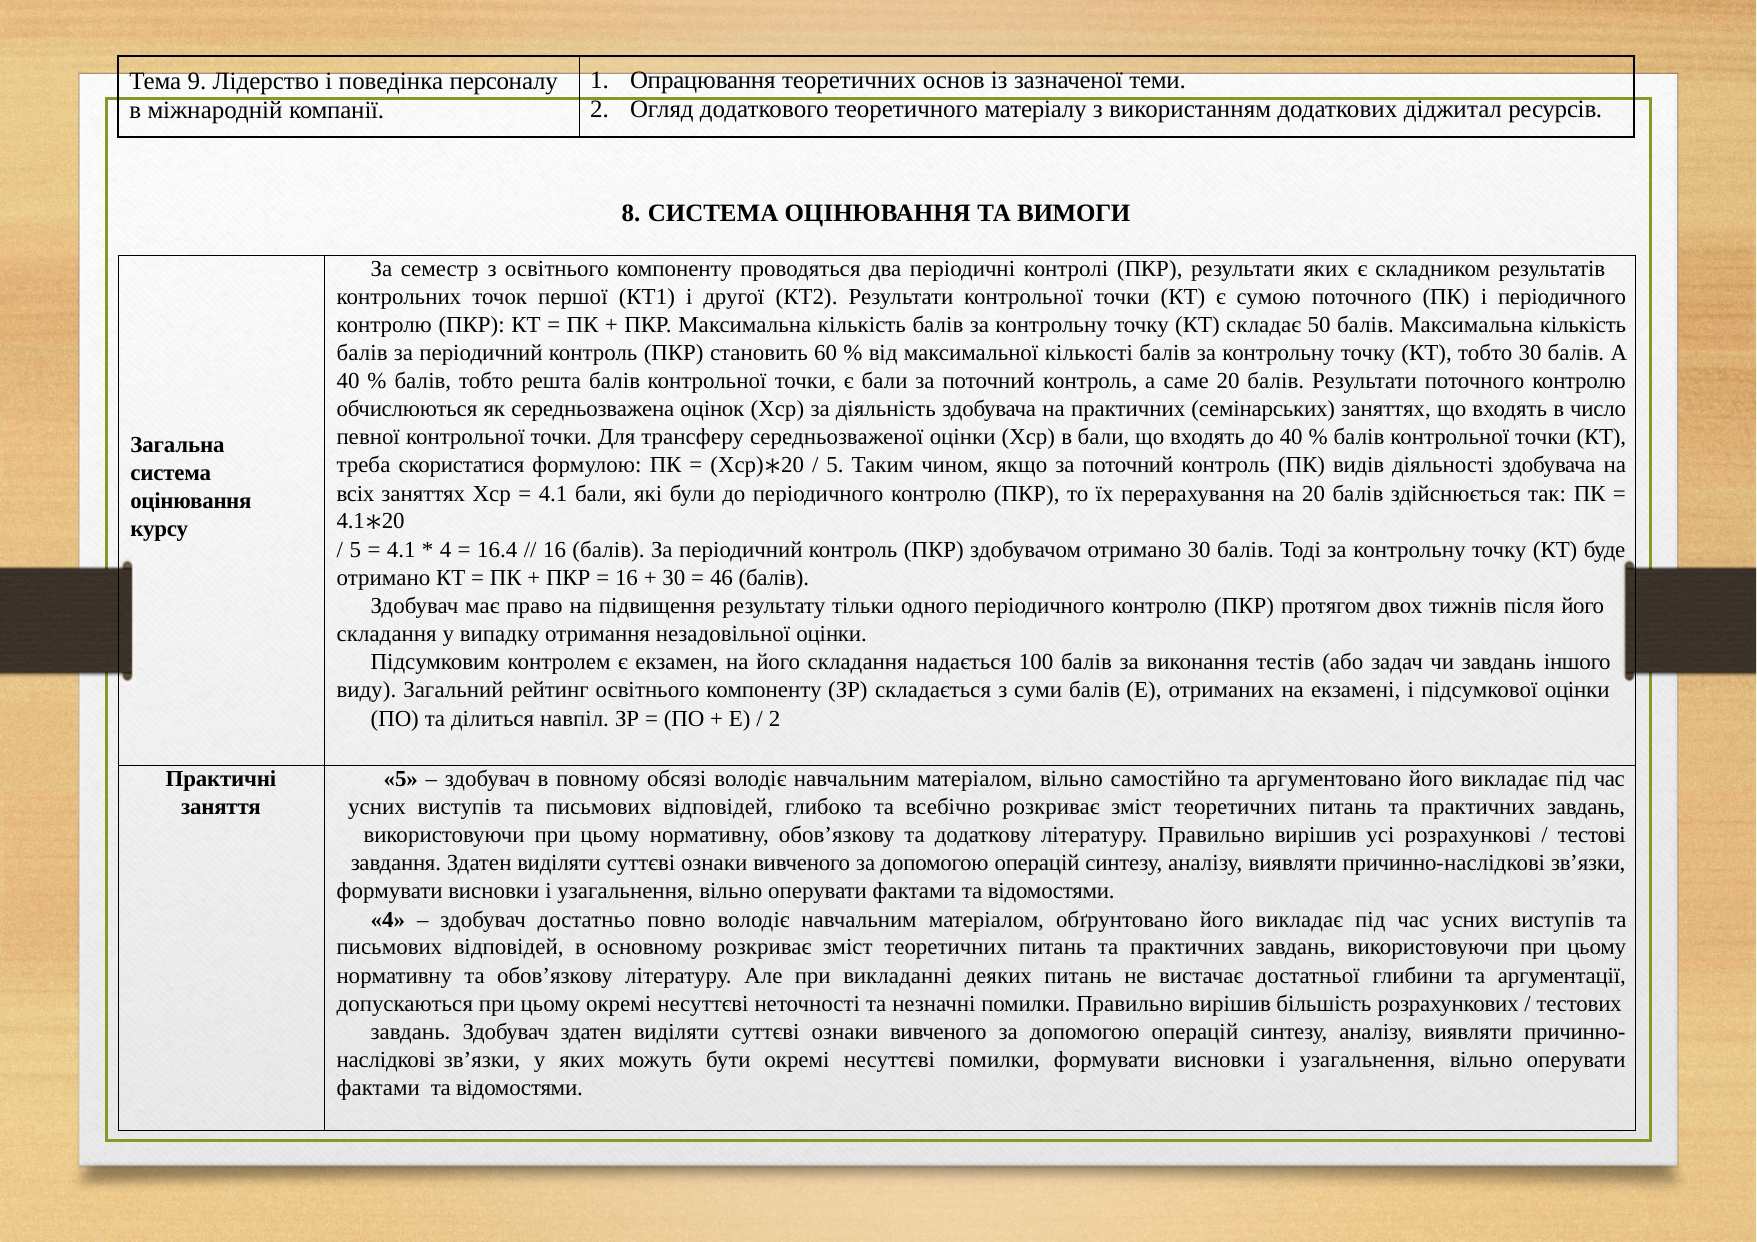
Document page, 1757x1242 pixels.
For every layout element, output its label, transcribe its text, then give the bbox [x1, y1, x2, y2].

table_header Тема 9. Лідерство і поведінка персоналу в міжнародній компанії. [119, 57, 579, 136]
picture [0, 0, 1757, 1242]
table_header За семестр з освітнього компоненту проводяться два періодичні контролі (ПКР), результати яких є складником результатів контрольних точок першої (КТ1) і другої (КТ2). Результати контрольної точки (КТ) є сумою поточного (ПК) і періодичного контролю (ПКР): КТ = ПК + ПКР. Максимальна кількість балів за контрольну точку (КТ) складає 50 балів. Максимальна кількість балів за періодичний контроль (ПКР) становить 60 % від максимальної кількості балів за контрольну точку (КТ), тобто 30 балів. А 40 % балів, тобто решта балів контрольної точки, є бали за поточний контроль, а саме 20 балів. Результати поточного контролю обчислюються як середньозважена оцінок (Хср) за діяльність здобувача на практичних (семінарських) заняттях, що входять в число певної контрольної точки. Для трансферу середньозваженої оцінки (Хср) в бали, що входять до 40 % балів контрольної точки (КТ), треба скористатися формулою: ПК = (Хср)∗20 / 5. Таким чином, якщо за поточний контроль (ПК) видів діяльності здобувача на всіх заняттях Хср = 4.1 бали, які були до періодичного контролю (ПКР), то їх перерахування на 20 балів здійснюється так: ПК = 4.1∗20 / 5 = 4.1 * 4 = 16.4 // 16 (балів). За періодичний контроль (ПКР) здобувачом отримано 30 балів. Тоді за контрольну точку (КТ) буде отримано КТ = ПК + ПКР = 16 + 30 = 46 (балів). Здобувач має право на підвищення результату тільки одного періодичного контролю (ПКР) протягом двох тижнів після його складання у випадку отримання незадовільної оцінки. Підсумковим контролем є екзамен, на його складання надається 100 балів за виконання тестів (або задач чи завдань іншого виду). Загальний рейтинг освітнього компоненту (ЗР) складається з суми балів (Е), отриманих на екзамені, і підсумкової оцінки (ПО) та ділиться навпіл. ЗР = (ПО + Е) / 2 [325, 256, 1635, 765]
table_header Опрацювання теоретичних основ із зазначеної теми. Огляд додаткового теоретичного матеріалу з використанням додаткових діджитал ресурсів. [580, 57, 1633, 136]
table_cell «5» – здобувач в повному обсязі володіє навчальним матеріалом, вільно самостійно та аргументовано його викладає під час усних виступів та письмових відповідей, глибоко та всебічно розкриває зміст теоретичних питань та практичних завдань, використовуючи при цьому нормативну, обов’язкову та додаткову літературу. Правильно вирішив усі розрахункові / тестові завдання. Здатен виділяти суттєві ознаки вивченого за допомогою операцій синтезу, аналізу, виявляти причинно-наслідкові зв’язки, формувати висновки і узагальнення, вільно оперувати фактами та відомостями. «4» – здобувач достатньо повно володіє навчальним матеріалом, обґрунтовано його викладає під час усних виступів та письмових відповідей, в основному розкриває зміст теоретичних питань та практичних завдань, використовуючи при цьому нормативну та обов’язкову літературу. Але при викладанні деяких питань не вистачає достатньої глибини та аргументації, допускаються при цьому окремі несуттєві неточності та незначні помилки. Правильно вирішив більшість розрахункових / тестових завдань. Здобувач здатен виділяти суттєві ознаки вивченого за допомогою операцій синтезу, аналізу, виявляти причинно-наслідкові зв’язки, у яких можуть бути окремі несуттєві помилки, формувати висновки і узагальнення, вільно оперувати фактами та відомостями. [325, 766, 1635, 1130]
text_box 8. СИСТЕМА ОЦІНЮВАННЯ ТА ВИМОГИ [619, 194, 1134, 227]
table_cell Практичні заняття [119, 766, 324, 1130]
table_header Загальна система оцінювання курсу [119, 256, 324, 765]
